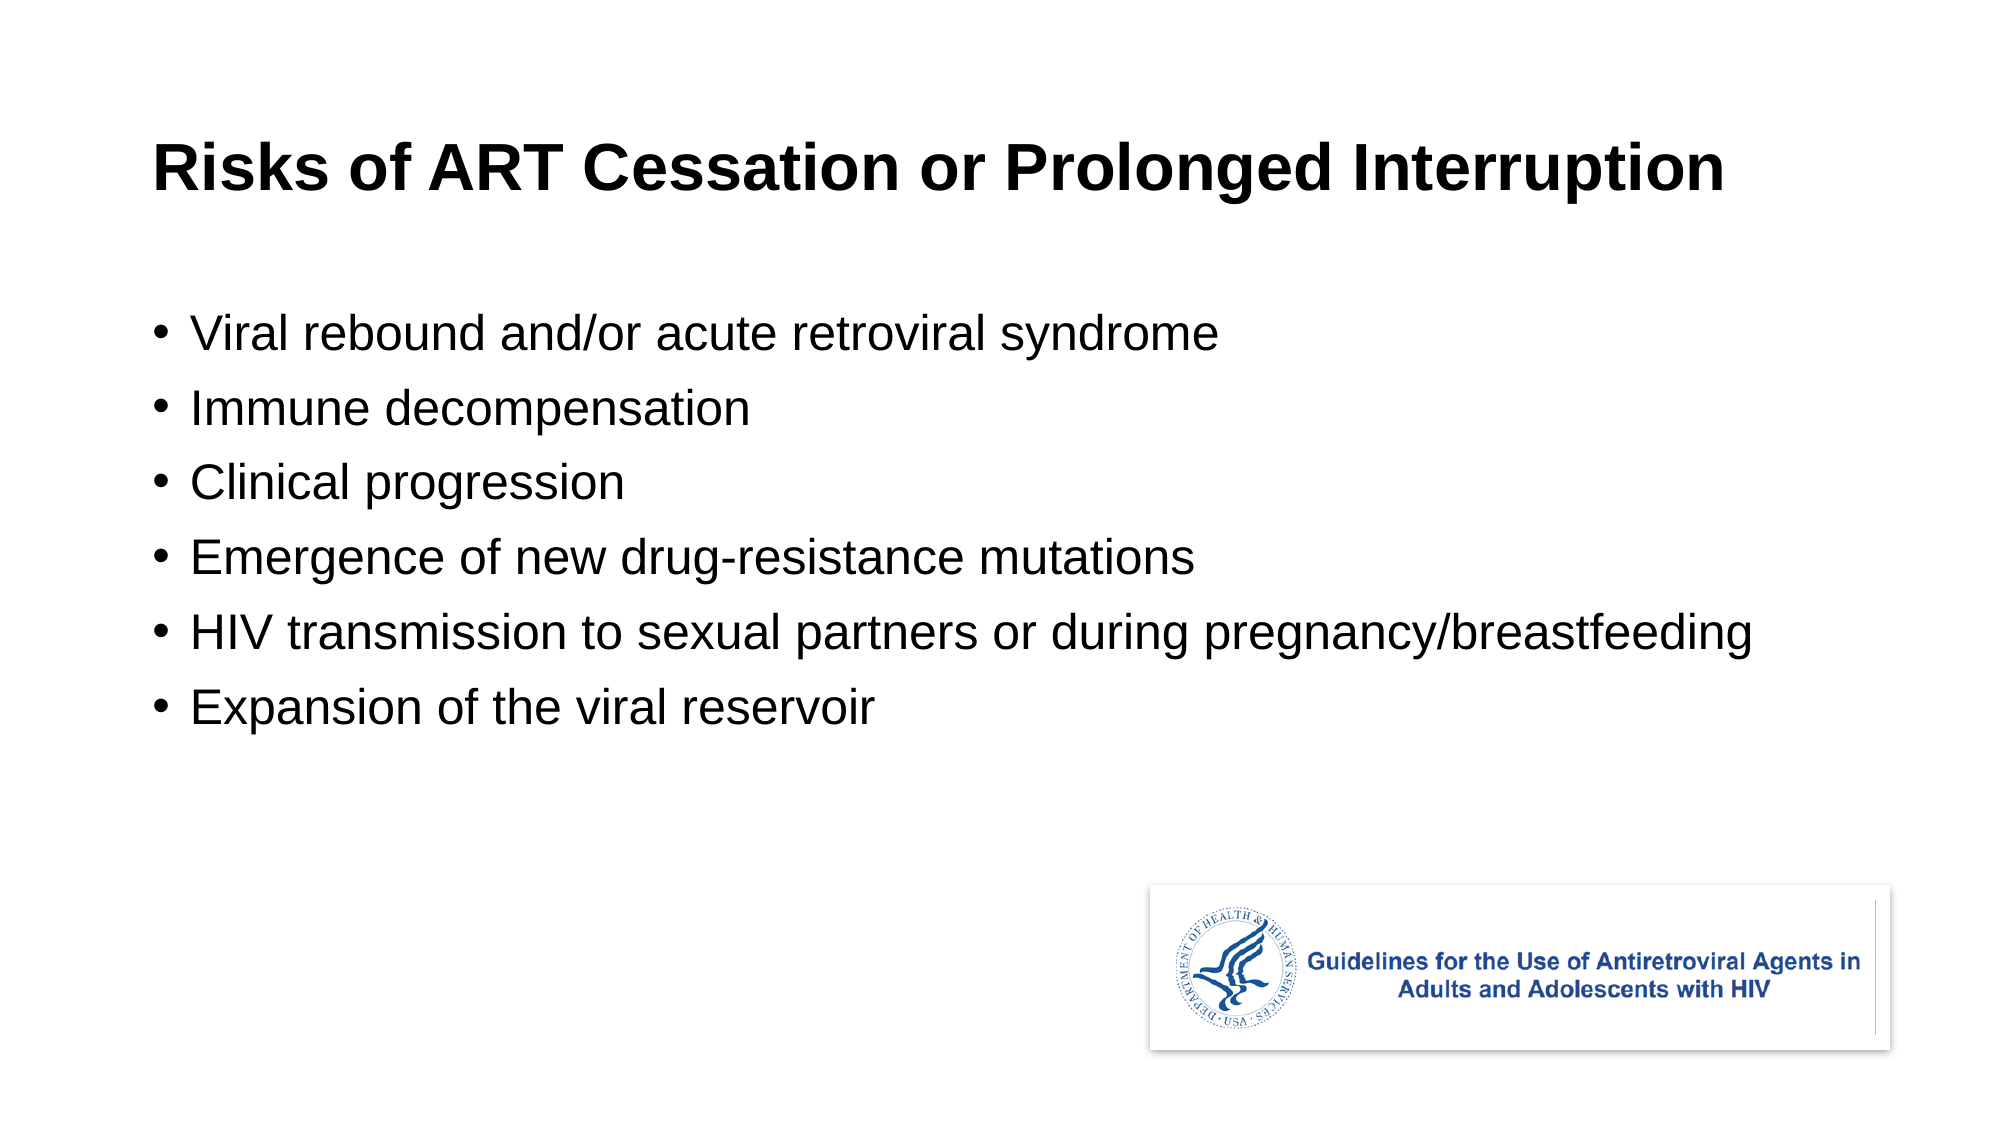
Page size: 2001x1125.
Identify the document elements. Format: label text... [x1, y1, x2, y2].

title Risks of ART Cessation or Prolonged Interruption [137, 59, 1863, 278]
list Viral rebound and/or acute retroviral syndrome Immune decompensation Clinical progression Emergence of new drug-resistance mutations HIV transmission to sexual partners or during pregnancy/breastfeeding Expansion of the viral reservoir [137, 299, 1863, 1014]
picture [1164, 899, 1876, 1036]
